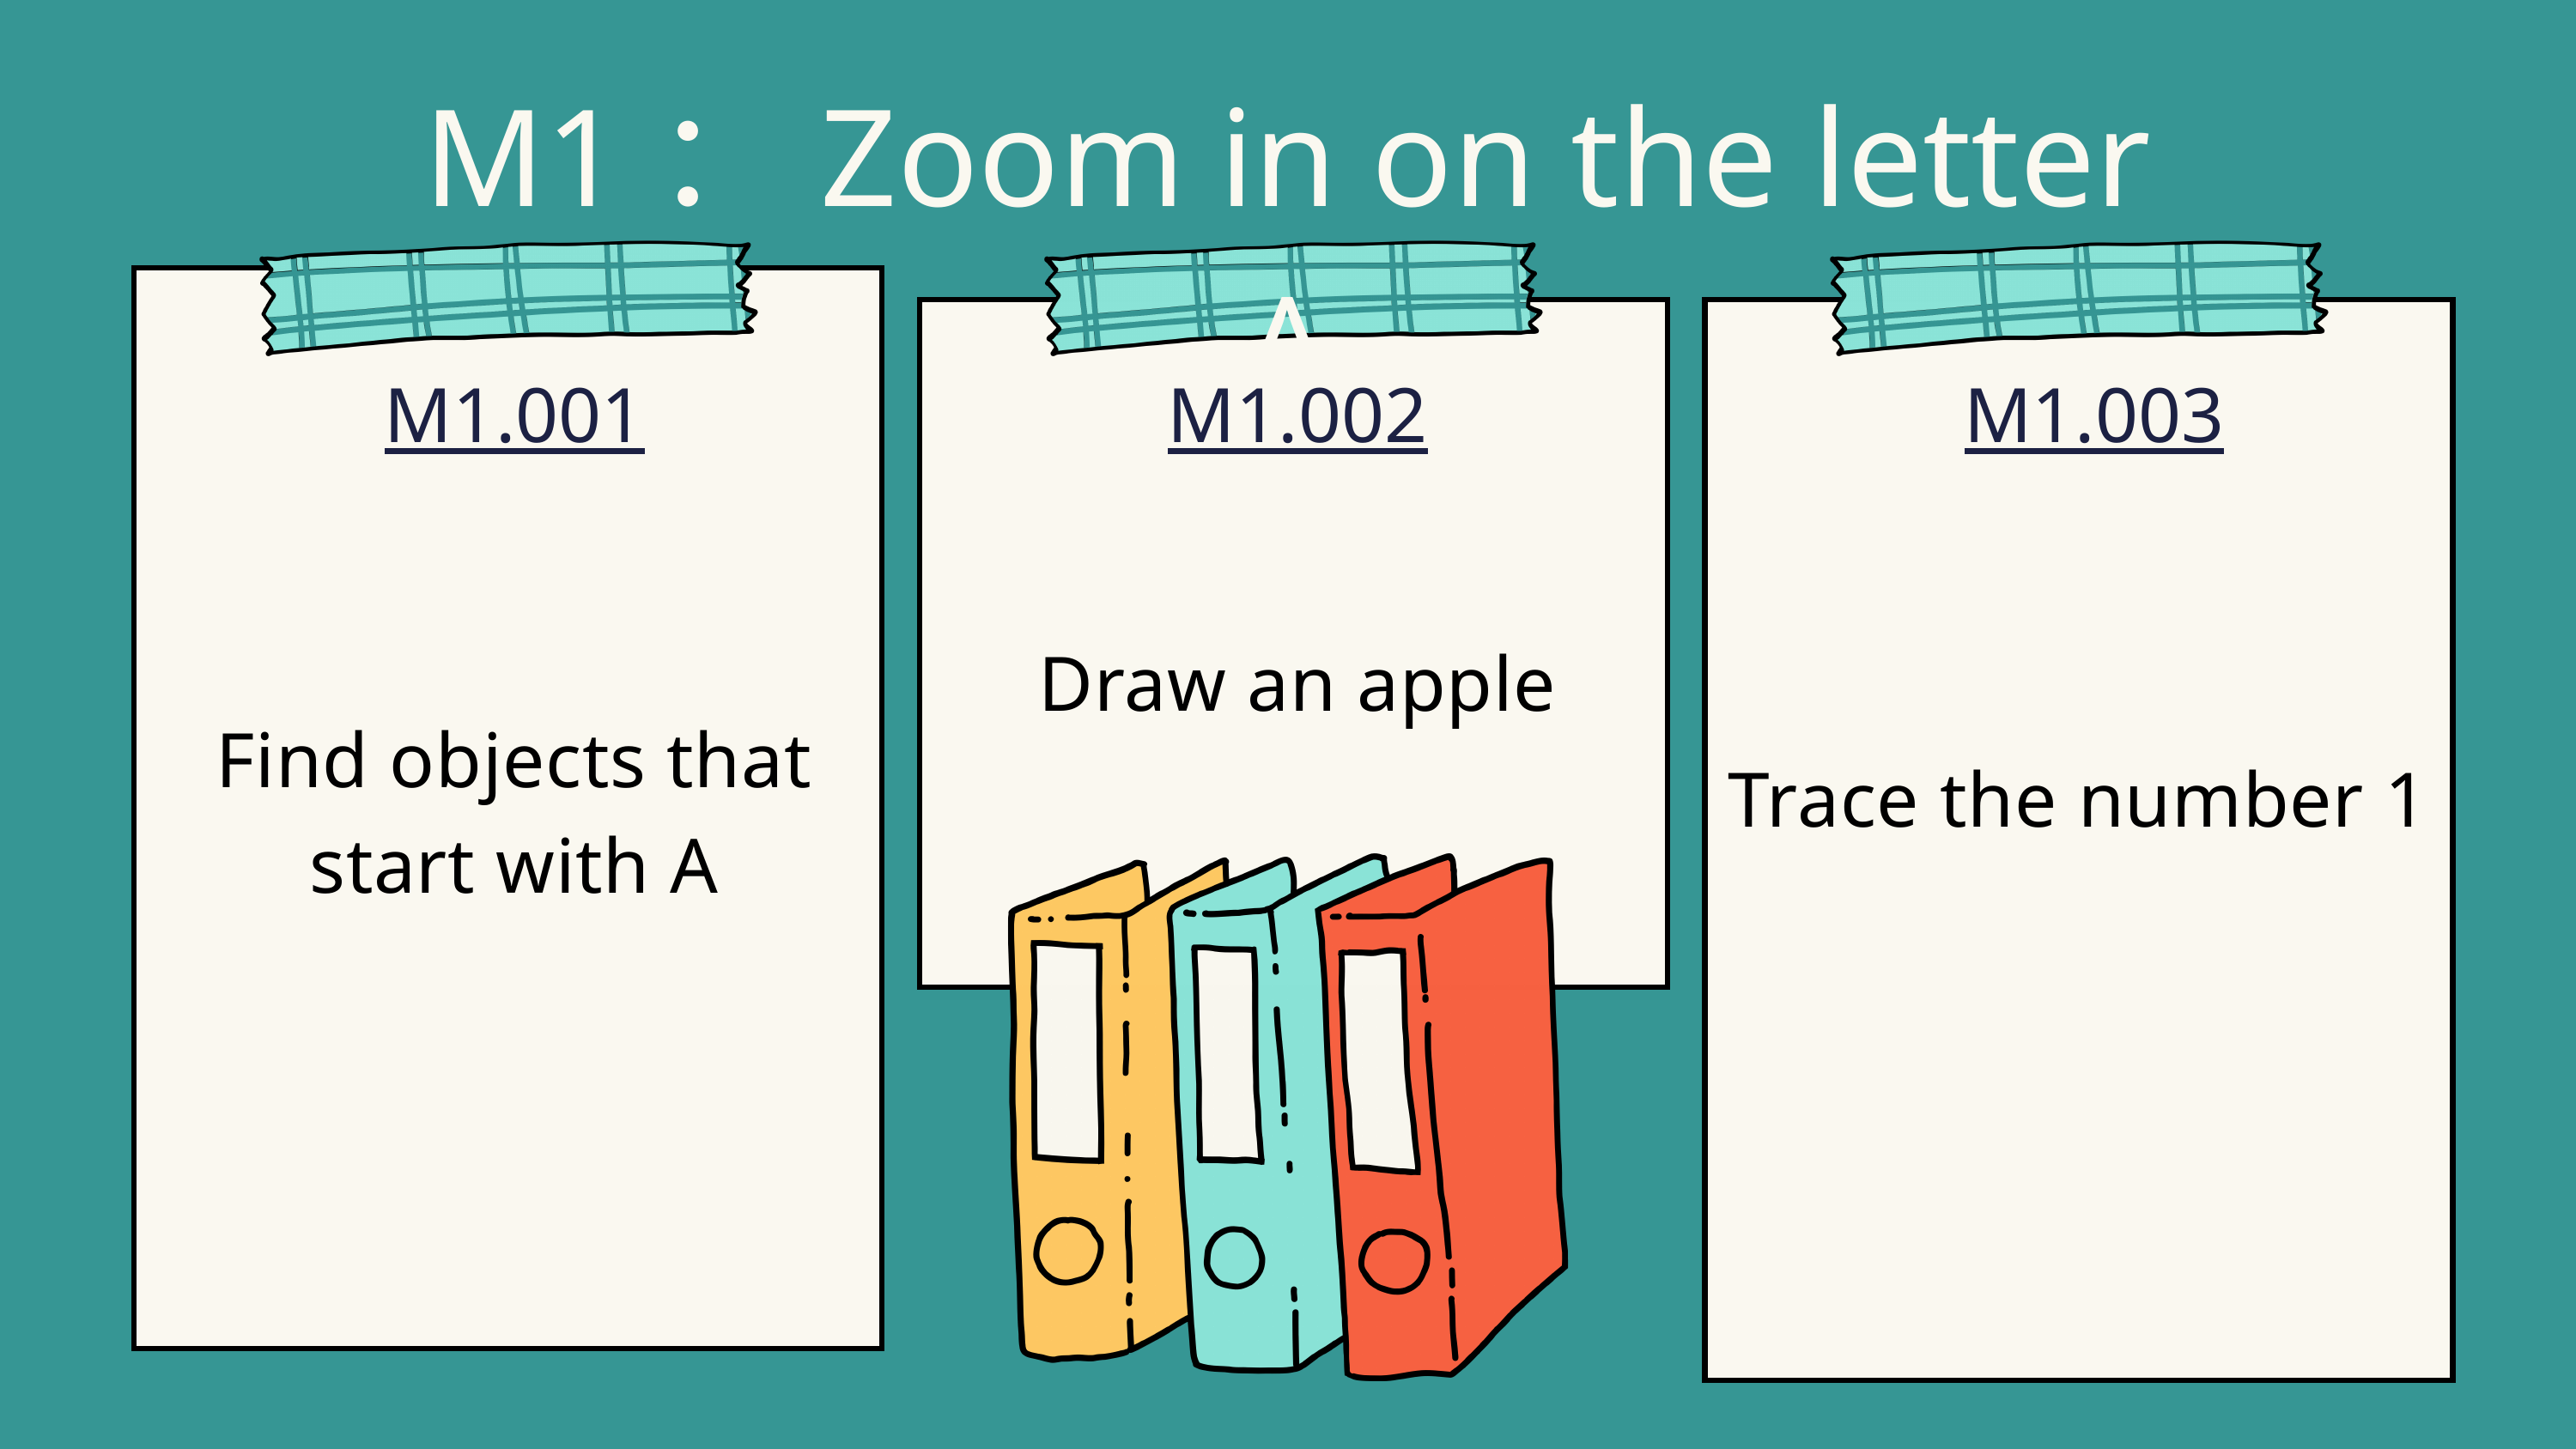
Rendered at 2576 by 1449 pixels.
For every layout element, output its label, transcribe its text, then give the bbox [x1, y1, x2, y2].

text_box [2199, 240, 2330, 298]
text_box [919, 299, 1668, 988]
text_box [1704, 299, 2453, 1381]
text_box [1007, 995, 1569, 1381]
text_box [133, 267, 883, 1349]
text_box M1：Zoom in on the letter A [377, 45, 2199, 421]
text_box [258, 240, 377, 266]
